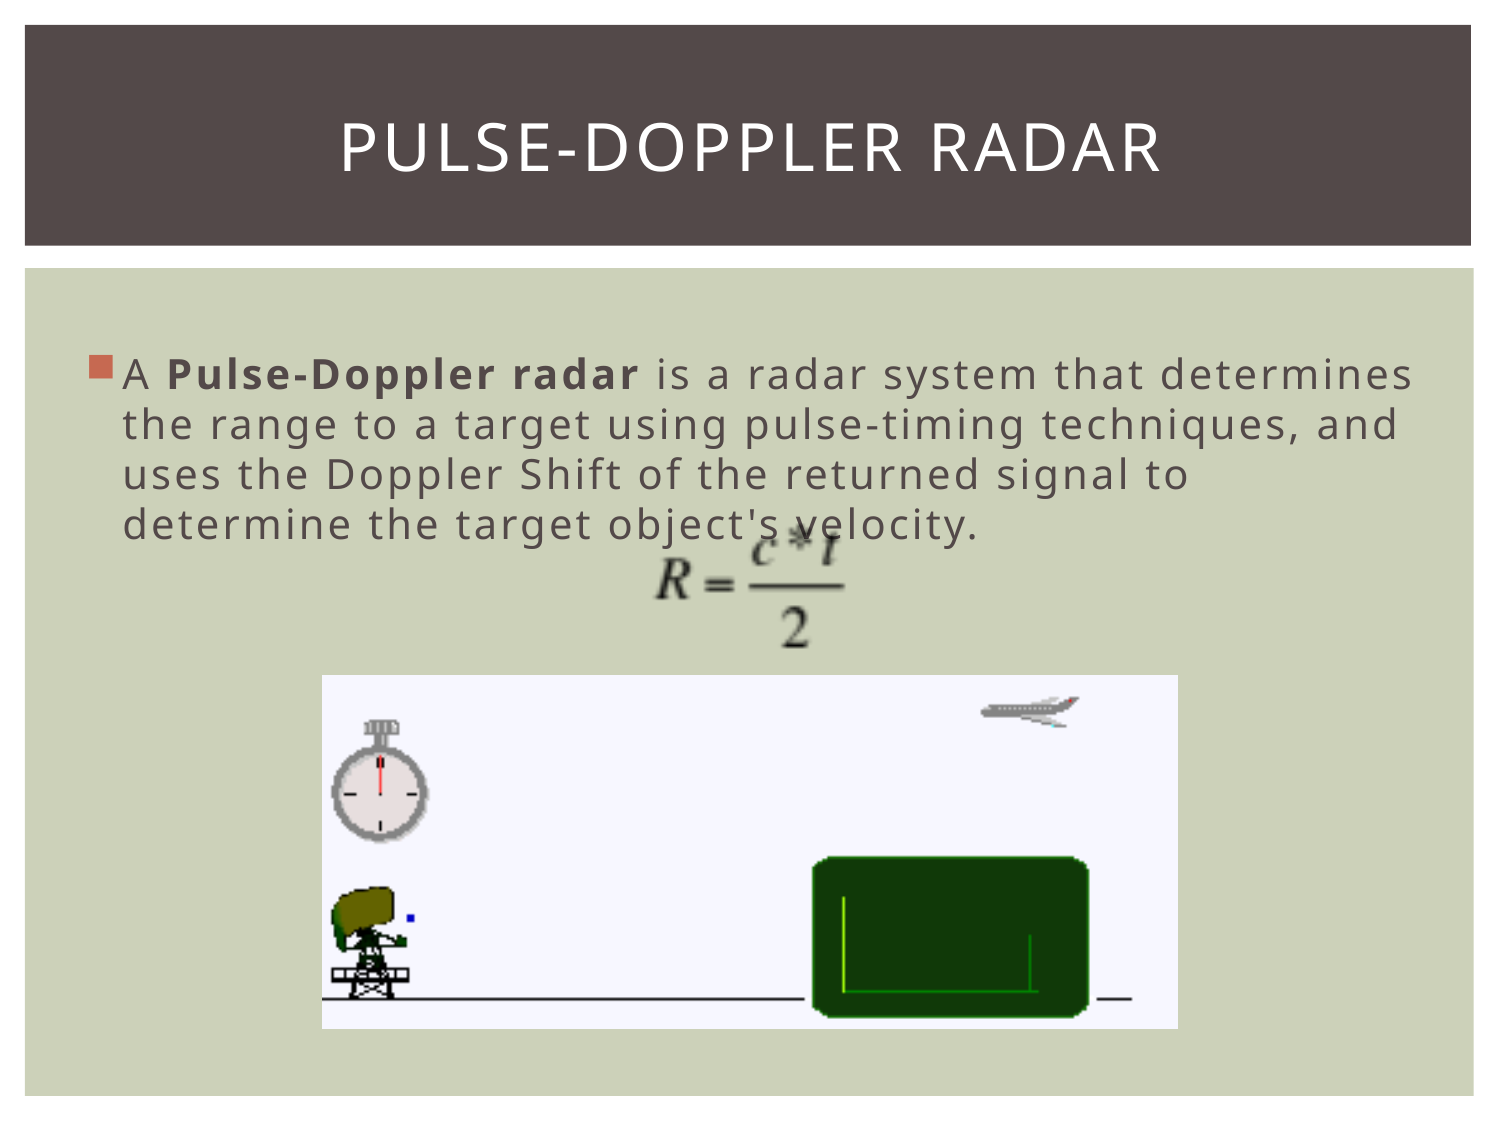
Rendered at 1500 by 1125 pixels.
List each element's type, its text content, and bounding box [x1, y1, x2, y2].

title Pulse-Doppler Radar [62, 58, 1438, 232]
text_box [647, 506, 851, 654]
picture [322, 675, 1179, 1029]
list A Pulse-Doppler radar is a radar system that determines the range to a target using pulse-timing techniques, and uses the Doppler Shift of the returned signal to determine the target object's velocity. [62, 281, 1442, 1005]
